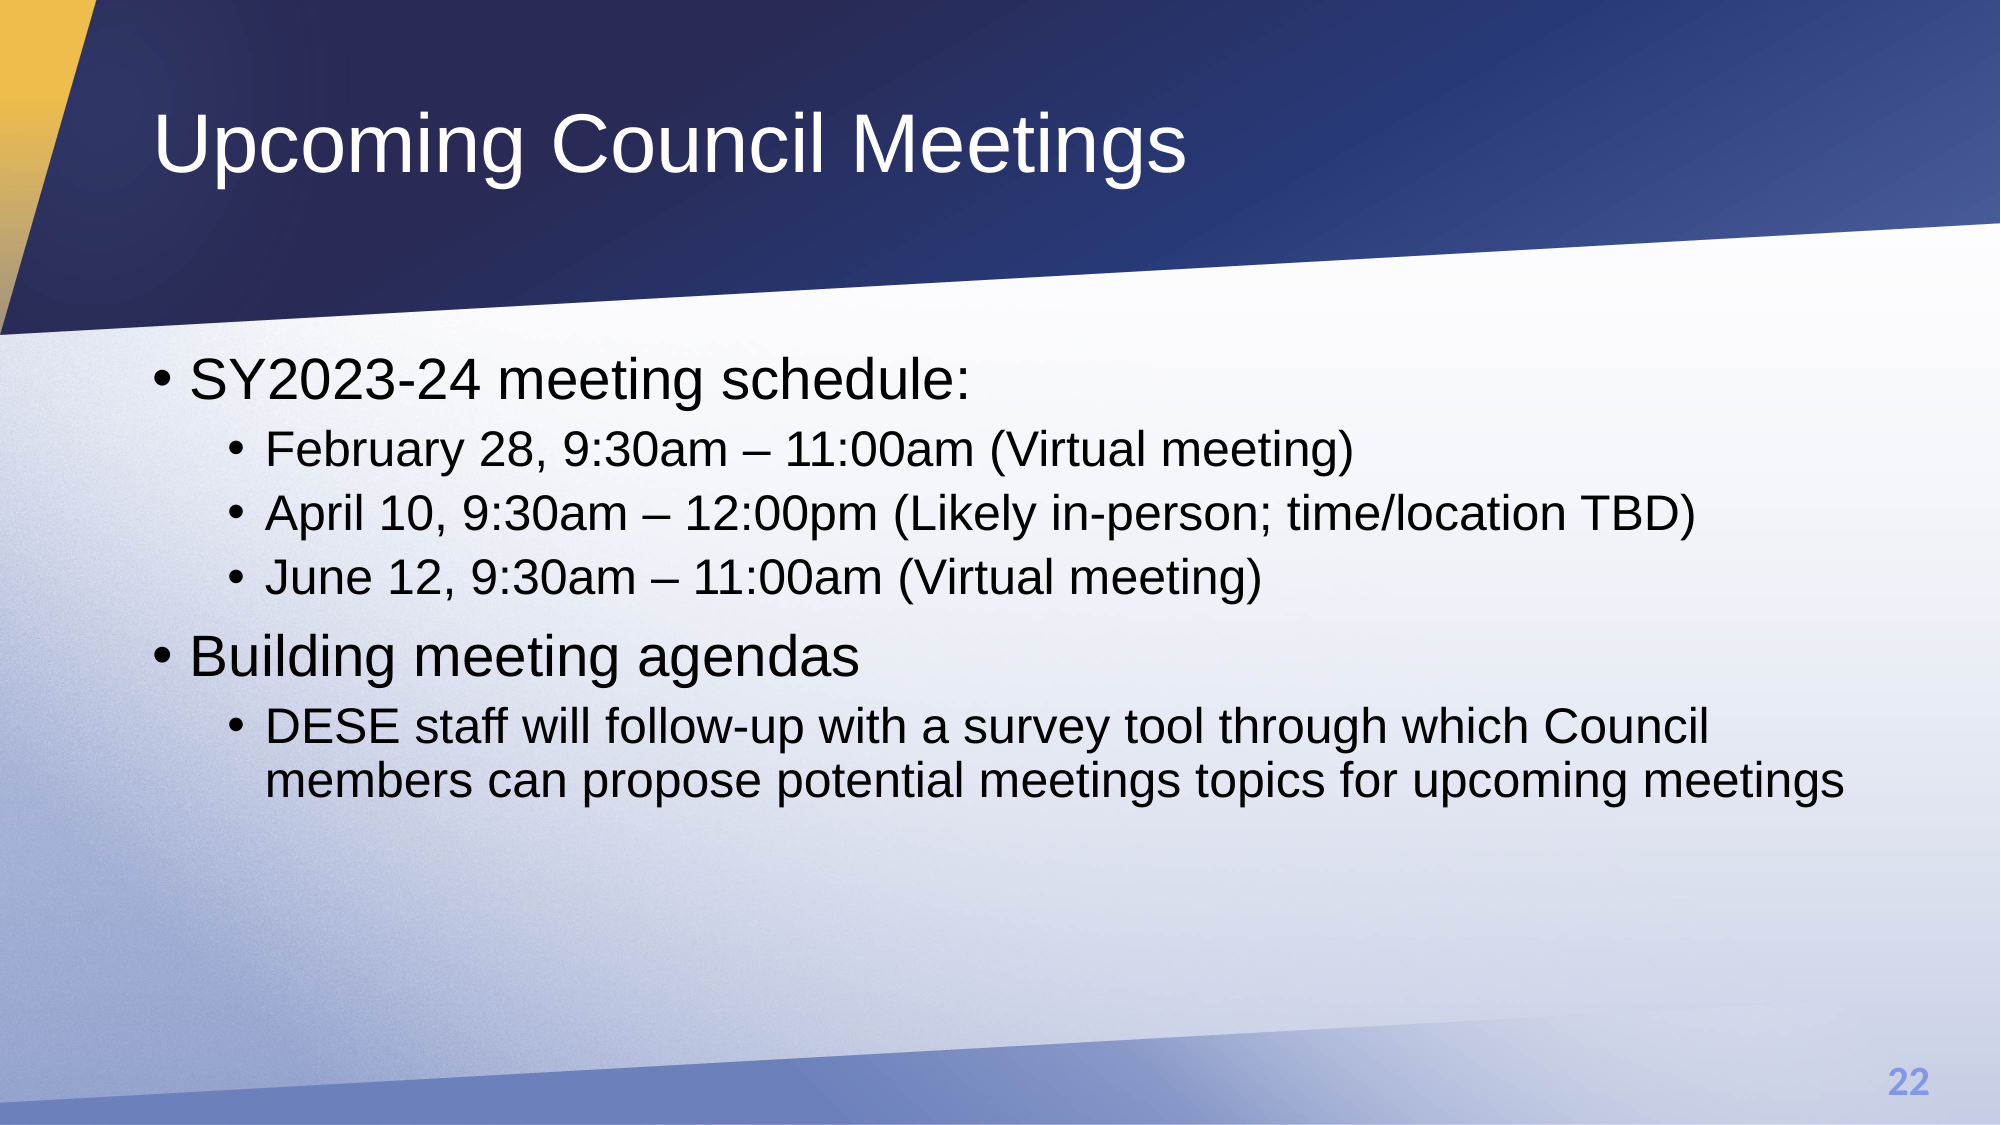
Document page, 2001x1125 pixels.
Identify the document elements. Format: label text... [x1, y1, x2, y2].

list SY2023-24 meeting schedule: February 28, 9:30am – 11:00am (Virtual meeting) April 10, 9:30am – 12:00pm (Likely in-person; time/location TBD) June 12, 9:30am – 11:00am (Virtual meeting) Building meeting agendas DESE staff will follow-up with a survey tool through which Council members can propose potential meetings topics for upcoming meetings [137, 342, 1863, 1008]
picture [0, 0, 2000, 1125]
title Upcoming Council Meetings [137, 59, 1863, 231]
